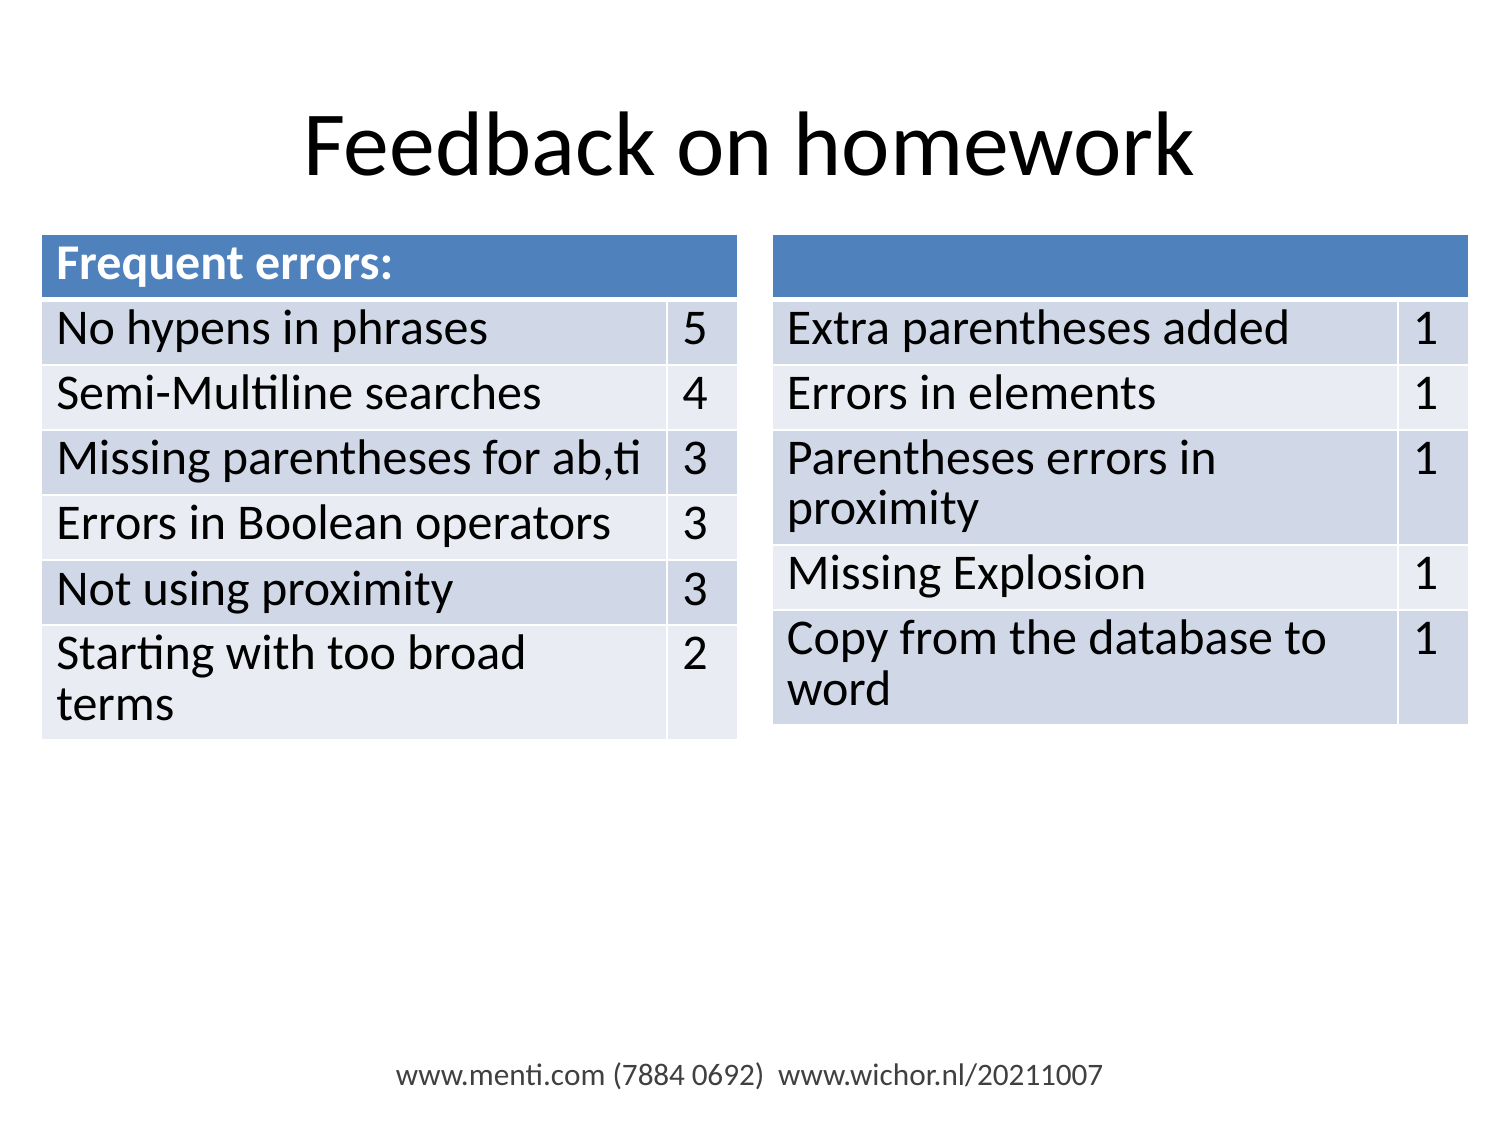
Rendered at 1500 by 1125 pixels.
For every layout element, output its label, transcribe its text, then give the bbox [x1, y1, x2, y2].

table_cell Errors in elements [773, 366, 1397, 429]
table_cell Starting with too broad terms [42, 626, 666, 739]
table_cell 4 [668, 366, 737, 429]
table_cell Missing Explosion [773, 546, 1397, 609]
table_cell Copy from the database to word [773, 611, 1397, 724]
table_cell 1 [1399, 431, 1468, 544]
table_header Frequent errors: [42, 235, 737, 297]
table_cell 1 [1399, 366, 1468, 429]
table_cell Semi-Multiline searches [42, 366, 666, 429]
table_cell 2 [668, 626, 737, 739]
table_cell Missing parentheses for ab,ti [42, 431, 666, 494]
table_cell Extra parentheses added [773, 302, 1397, 364]
table_cell Parentheses errors in proximity [773, 431, 1397, 544]
title Feedback on homework [75, 45, 1425, 233]
table_cell Not using proximity [42, 561, 666, 624]
table_cell 3 [668, 431, 737, 494]
table_cell 3 [668, 561, 737, 624]
table_cell 1 [1399, 611, 1468, 724]
table_cell No hypens in phrases [42, 302, 666, 364]
table_cell Errors in Boolean operators [42, 496, 666, 559]
table_cell 1 [1399, 302, 1468, 364]
table_cell 3 [668, 496, 737, 559]
table_header [773, 235, 1468, 297]
footer www.menti.com (7884 0692) www.wichor.nl/20211007 [75, 1042, 1425, 1103]
table_cell 5 [668, 302, 737, 364]
table_cell 1 [1399, 546, 1468, 609]
